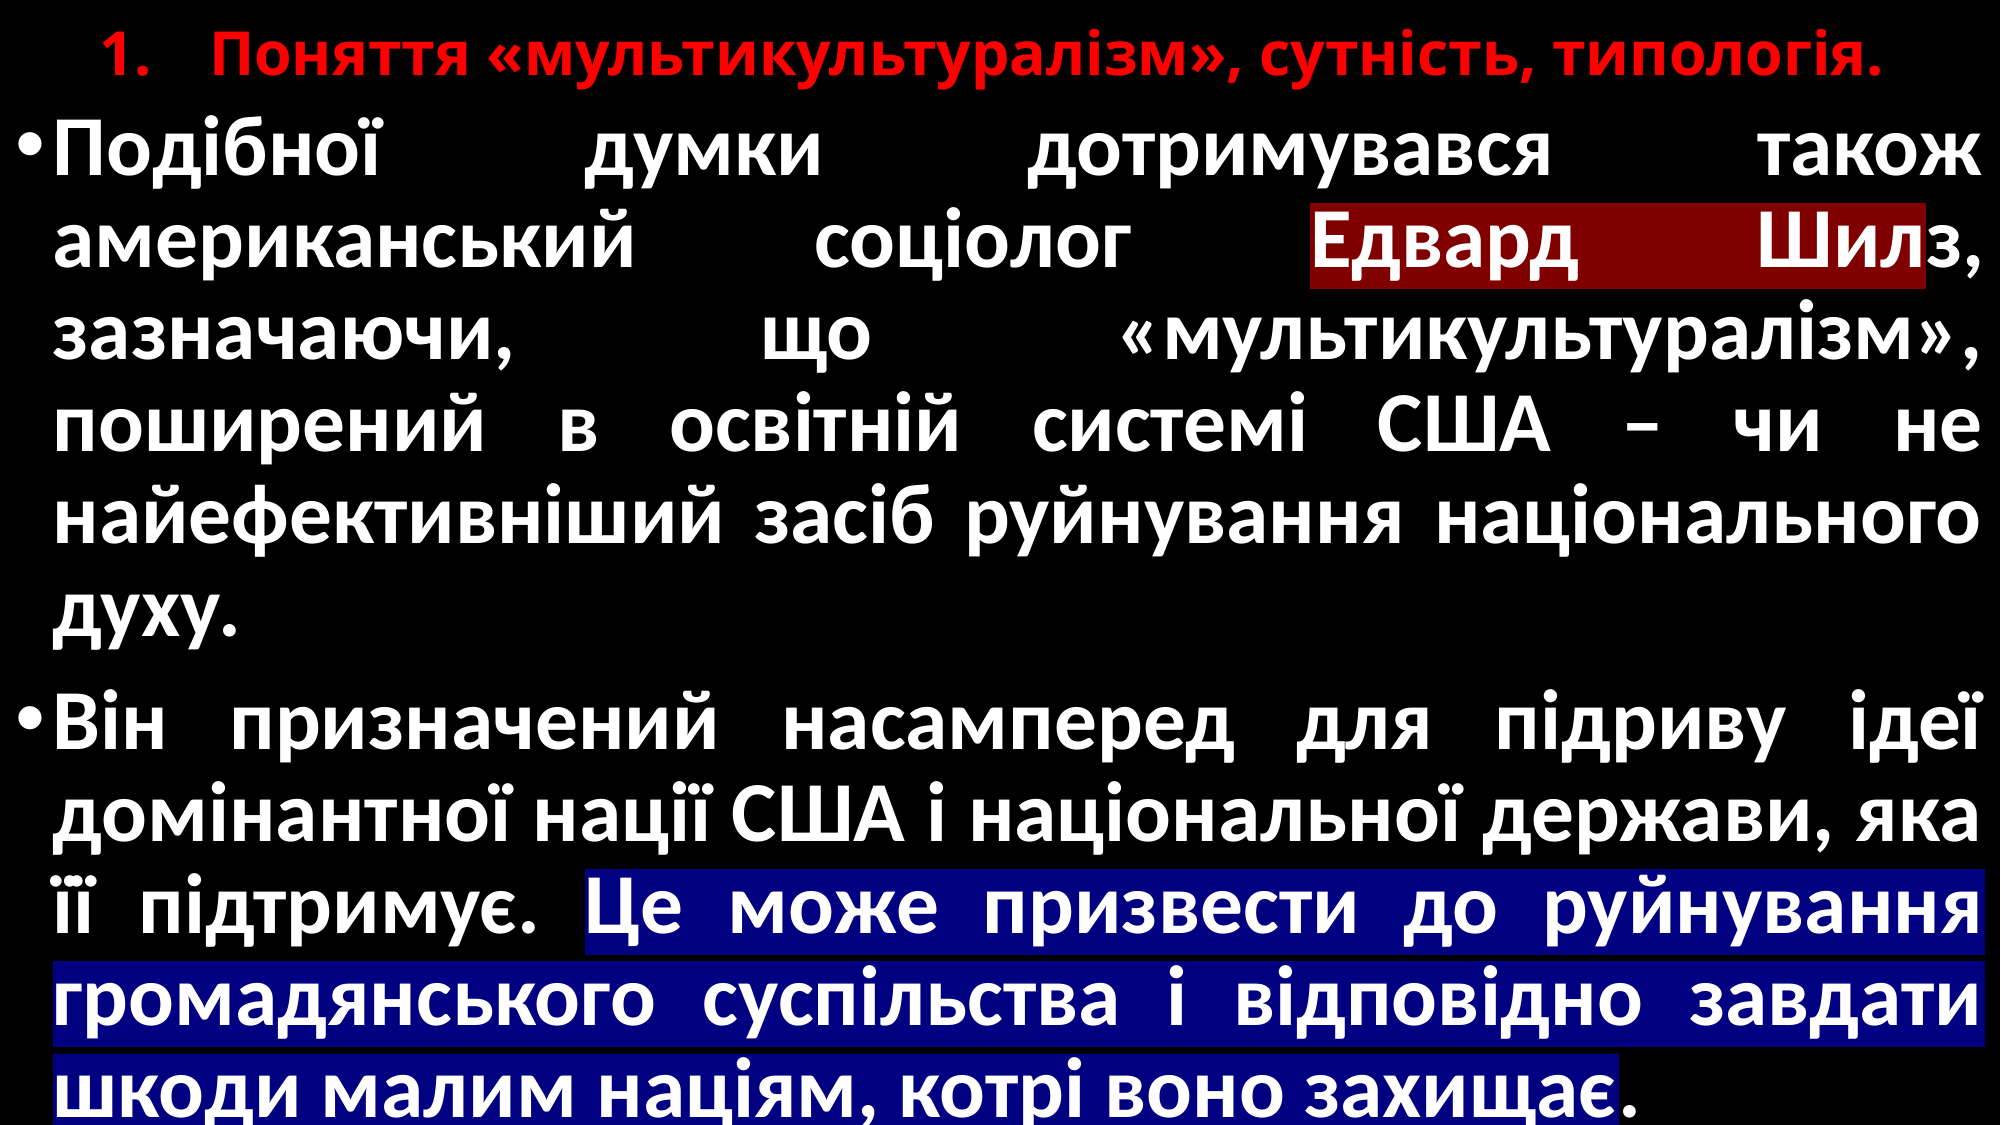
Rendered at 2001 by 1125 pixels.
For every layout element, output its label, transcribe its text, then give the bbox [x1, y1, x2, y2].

list Подібної думки дотримувався також американський соціолог Едвард Шилз, зазначаючи, що «мультикультуралізм», поширений в освітній системі США – чи не найефективніший засіб руйнування національного духу. Він призначений насамперед для підриву ідеї домінантної нації США і національної держави, яка її підтримує. Це може призвести до руйнування громадянського суспільства і відповідно завдати шкоди малим націям, котрі воно захищає. [0, 93, 2000, 1125]
title 1. Поняття «мультикультуралізм», сутність, типологія. [0, 0, 2000, 93]
